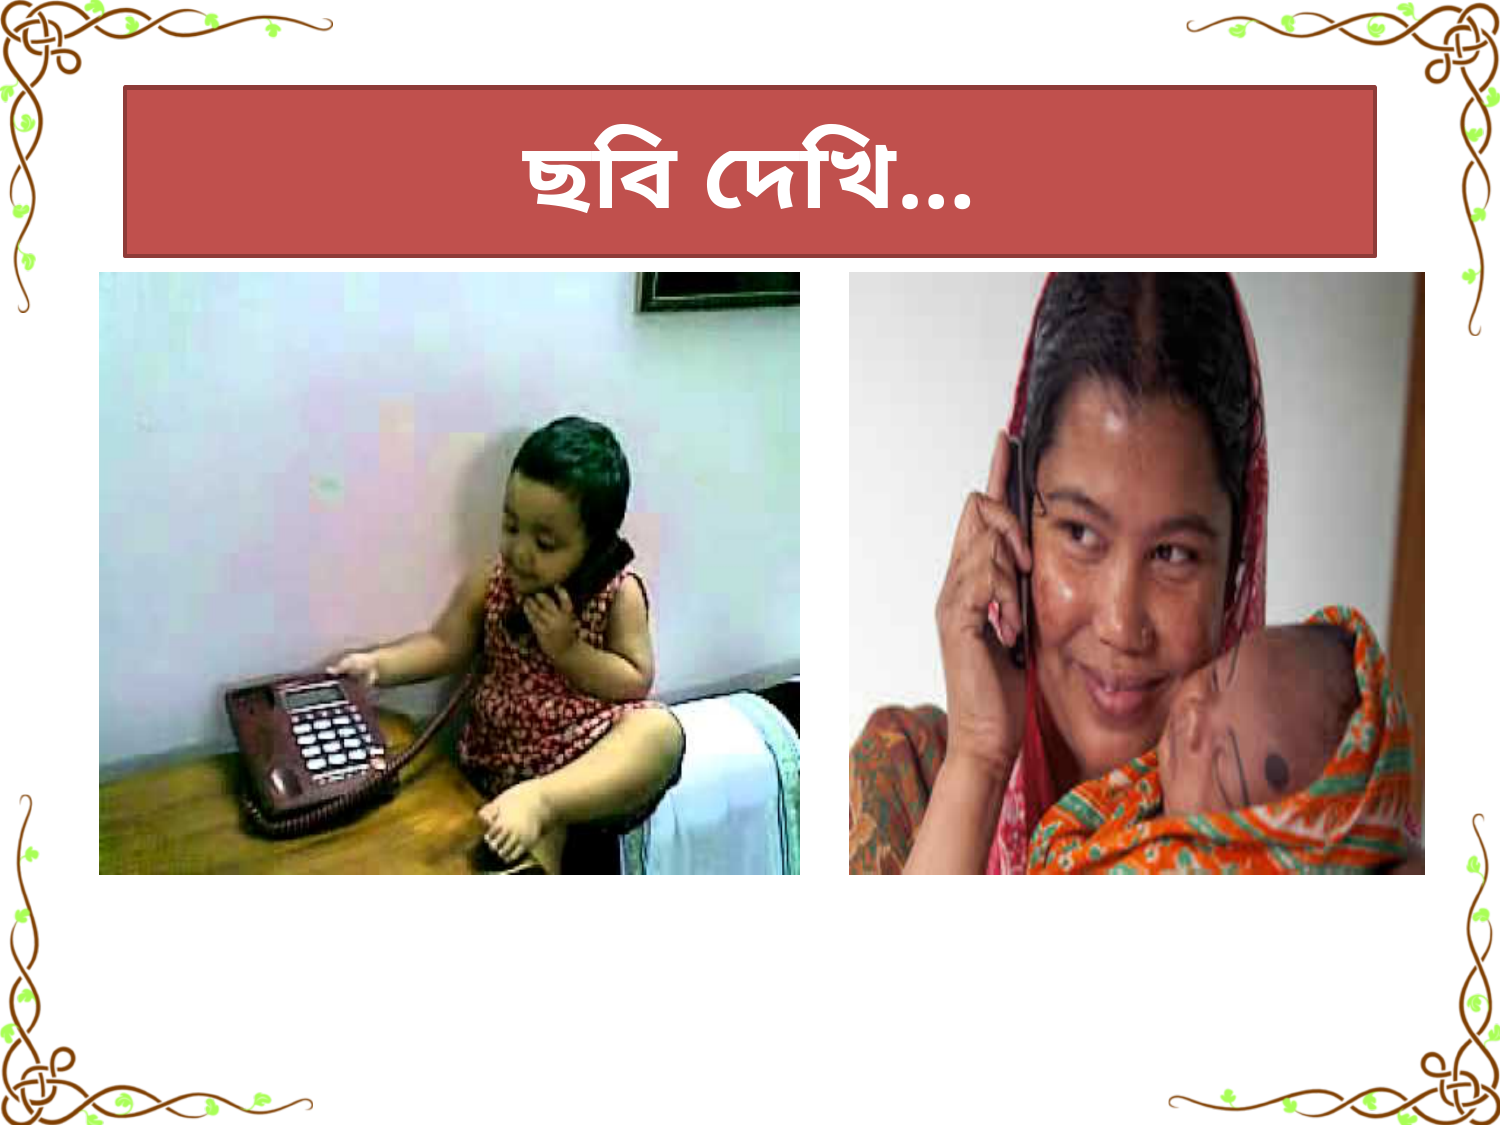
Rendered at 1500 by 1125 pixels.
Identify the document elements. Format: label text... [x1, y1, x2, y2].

picture [0, 0, 801, 1125]
text_box ছবি দেখি… [123, 85, 1377, 258]
picture [849, 3, 1500, 1125]
